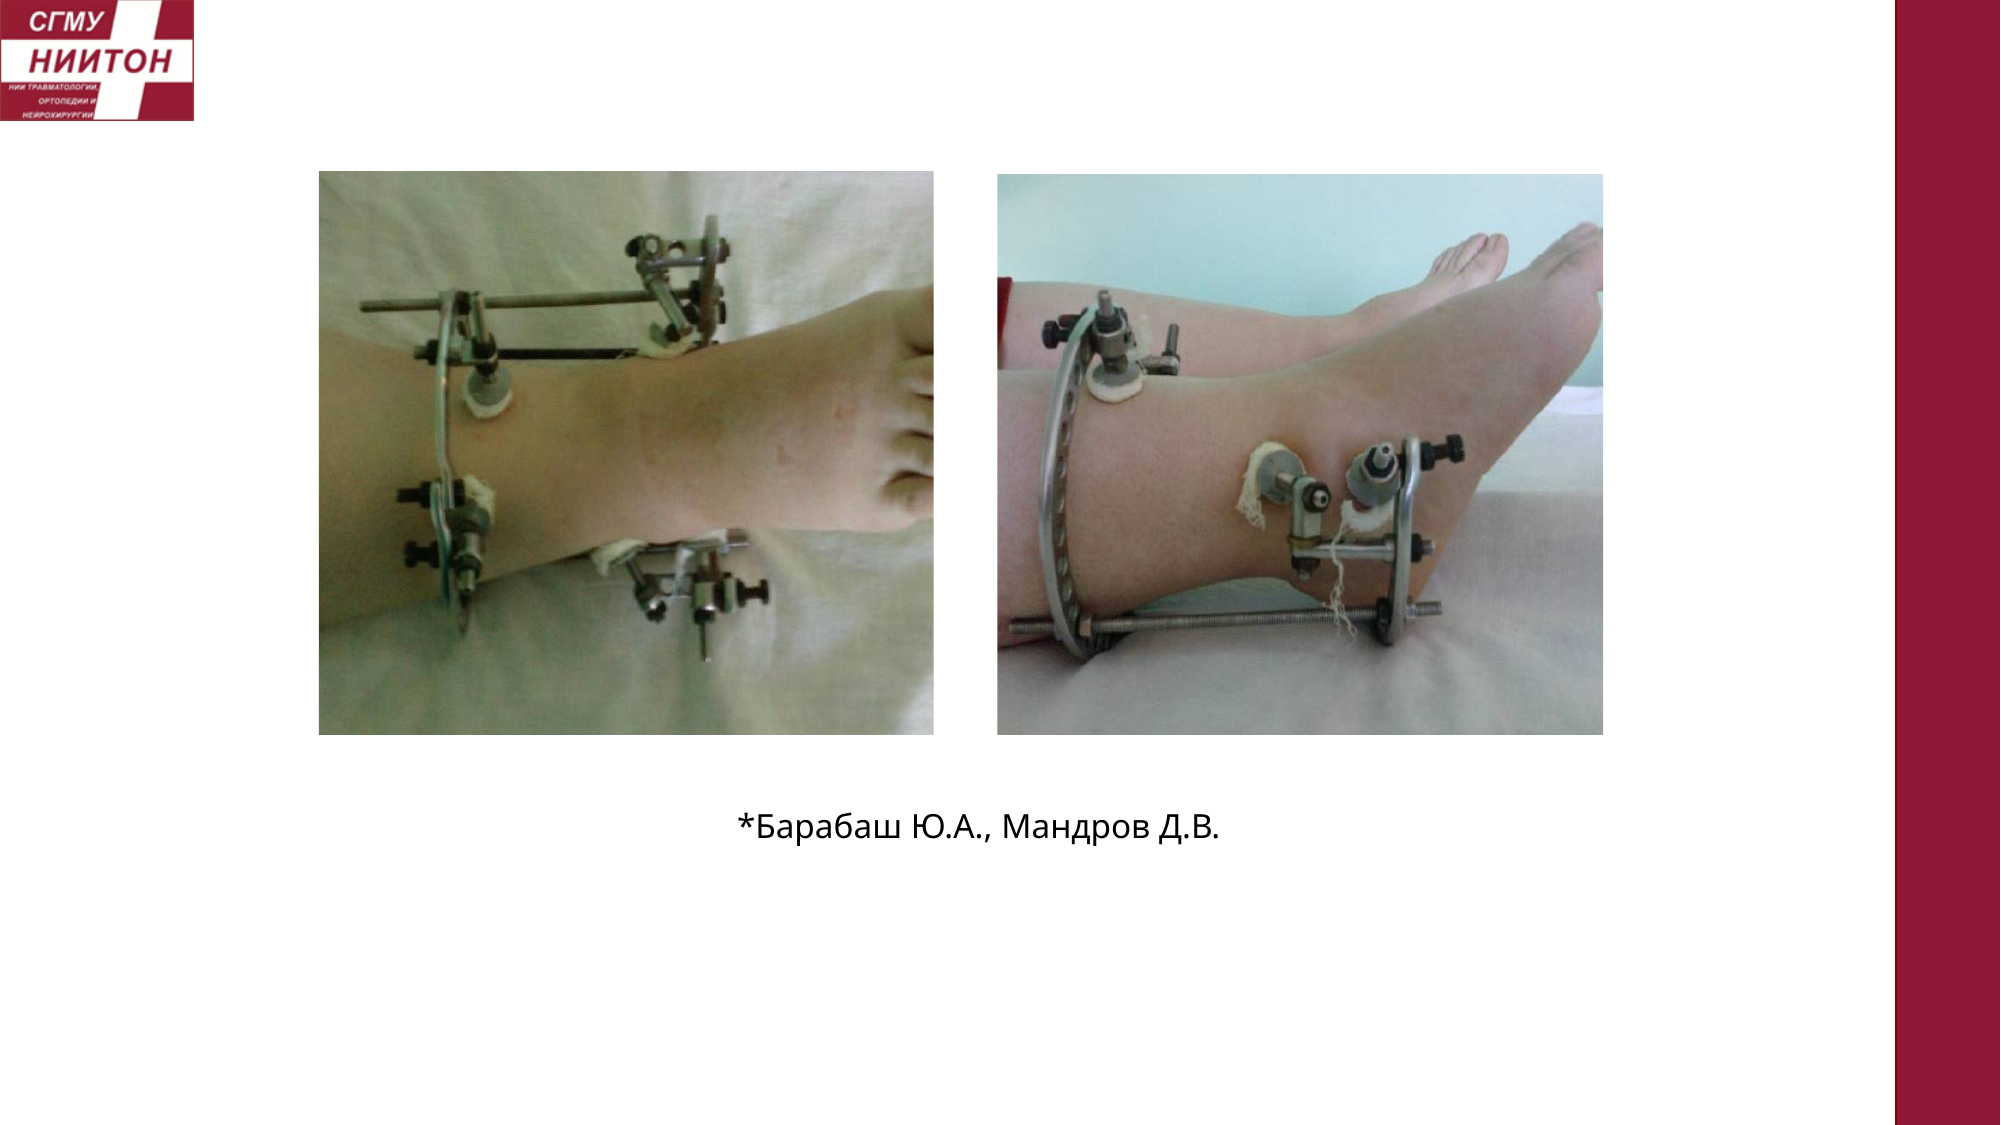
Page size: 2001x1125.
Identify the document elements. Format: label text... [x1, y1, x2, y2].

text_box *Барабаш Ю.А., Мандров Д.В. [722, 798, 1273, 853]
picture [0, 0, 194, 121]
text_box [318, 171, 1604, 735]
text_box [1895, 0, 2000, 1125]
